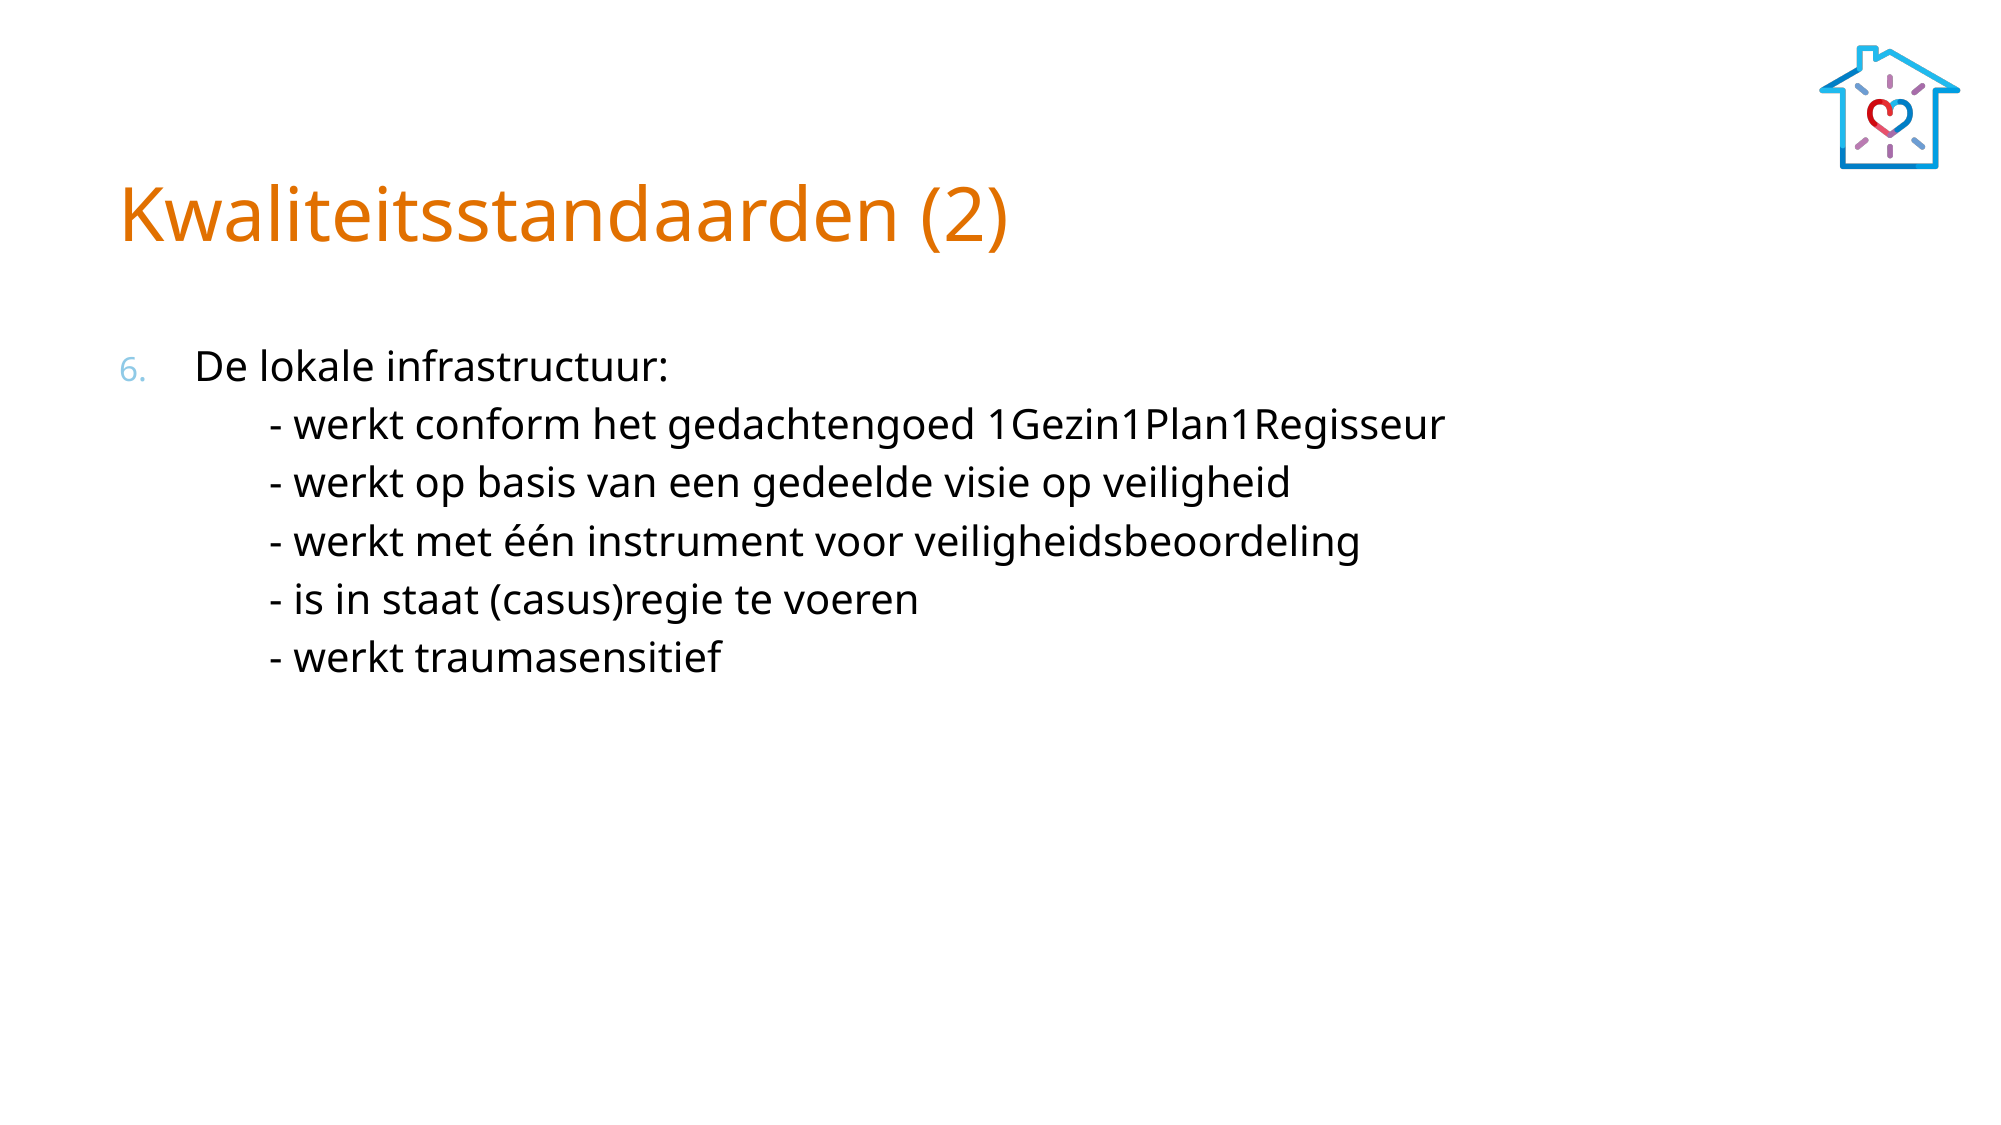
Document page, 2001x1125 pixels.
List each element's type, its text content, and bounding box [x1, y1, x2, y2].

title Kwaliteitsstandaarden (2) [103, 177, 1896, 333]
text_box De lokale infrastructuur: - werkt conform het gedachtengoed 1Gezin1Plan1Regisseur - werkt op basis van een gedeelde visie op veiligheid - werkt met één instrument voor veiligheidsbeoordeling - is in staat (casus)regie te voeren - werkt traumasensitief [104, 323, 1897, 969]
picture [1811, 31, 1970, 189]
